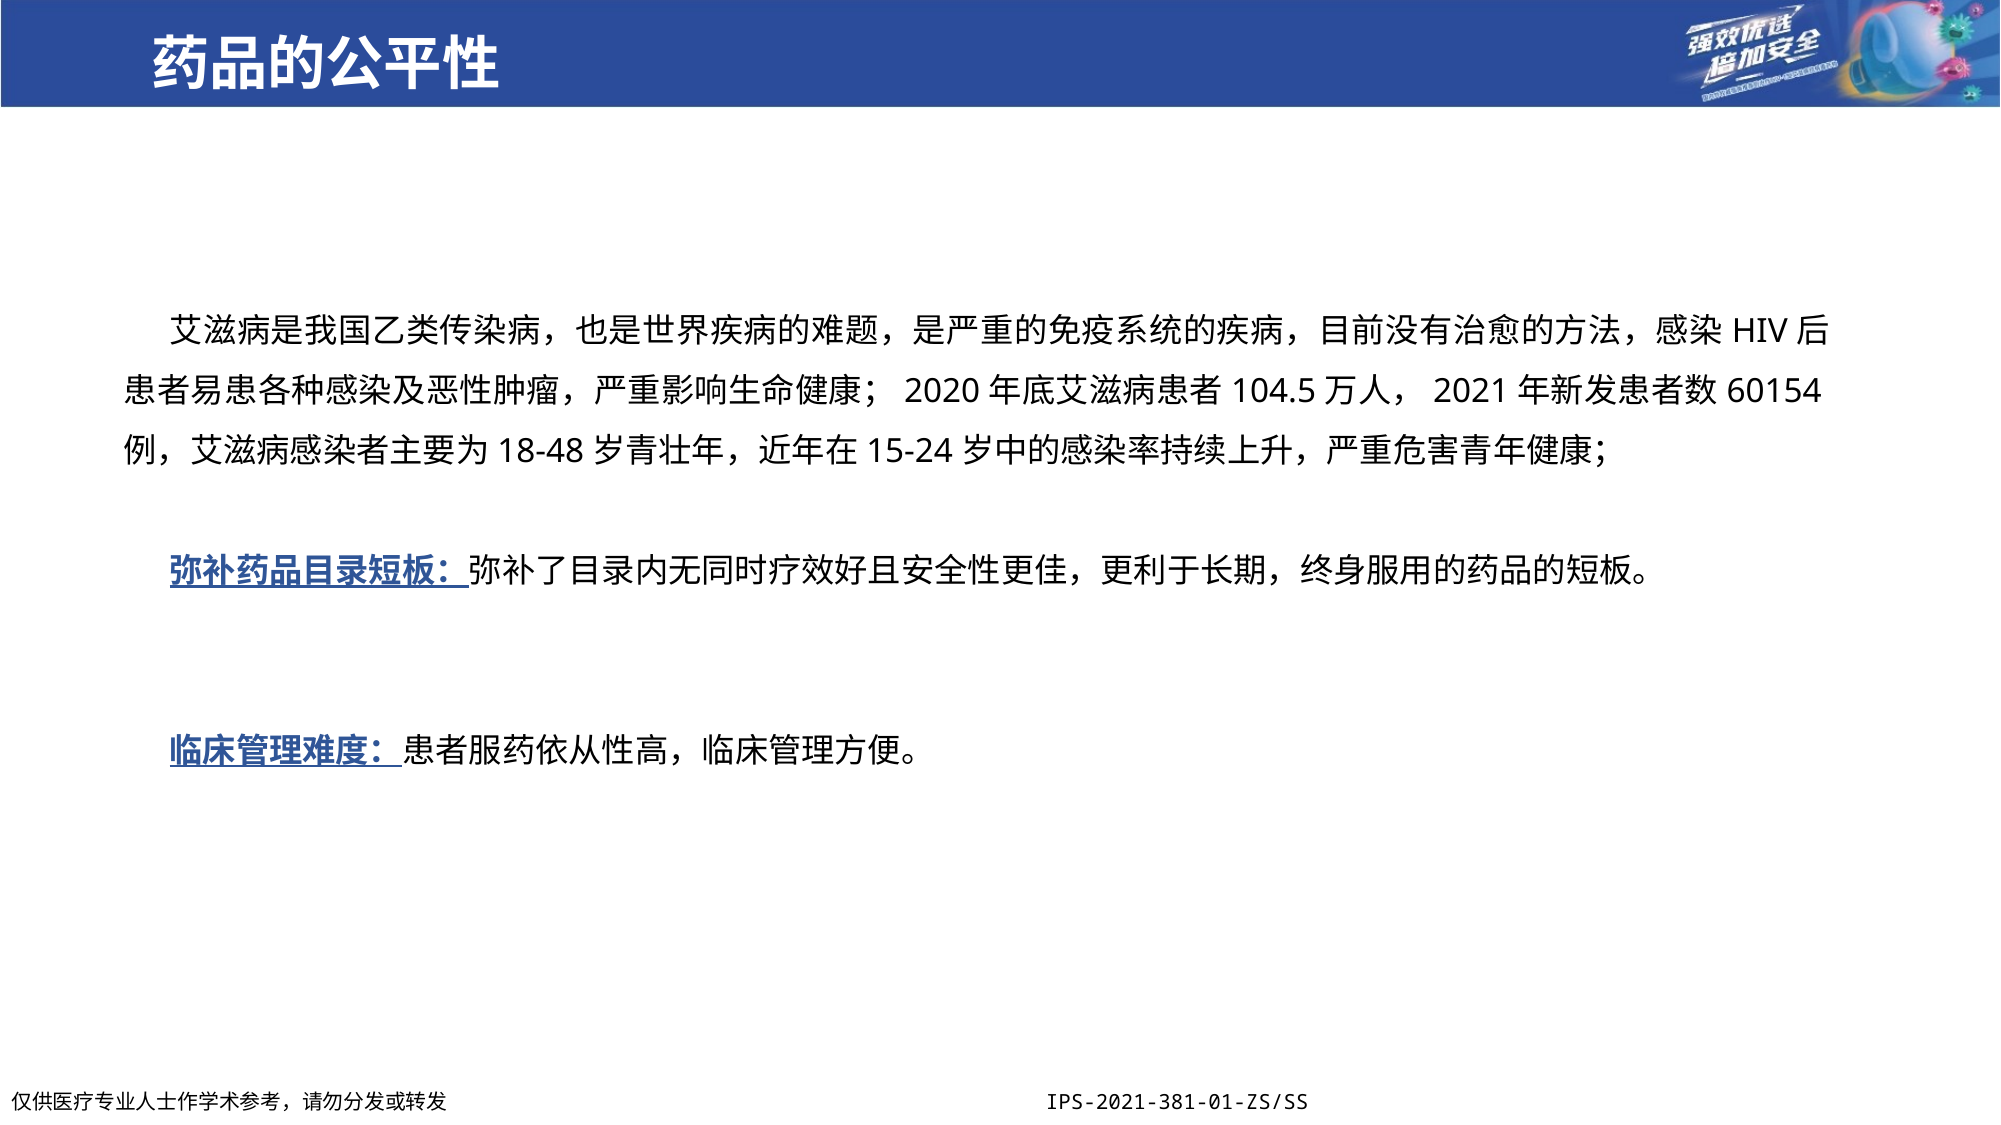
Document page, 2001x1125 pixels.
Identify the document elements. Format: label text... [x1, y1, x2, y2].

picture [0, 0, 2000, 108]
text_box 艾滋病是我国乙类传染病，也是世界疾病的难题，是严重的免疫系统的疾病，目前没有治愈的方法，感染HIV后患者易患各种感染及恶性肿瘤，严重影响生命健康；2020年底艾滋病患者104.5万人，2021年新发患者数60154例，艾滋病感染者主要为18-48岁青壮年，近年在15-24岁中的感染率持续上升，严重危害青年健康； 弥补药品目录短板：弥补了目录内无同时疗效好且安全性更佳，更利于长期，终身服用的药品的短板。 临床管理难度：患者服药依从性高，临床管理方便。 [109, 282, 1845, 926]
text_box 药品的公平性 [151, 25, 1188, 96]
